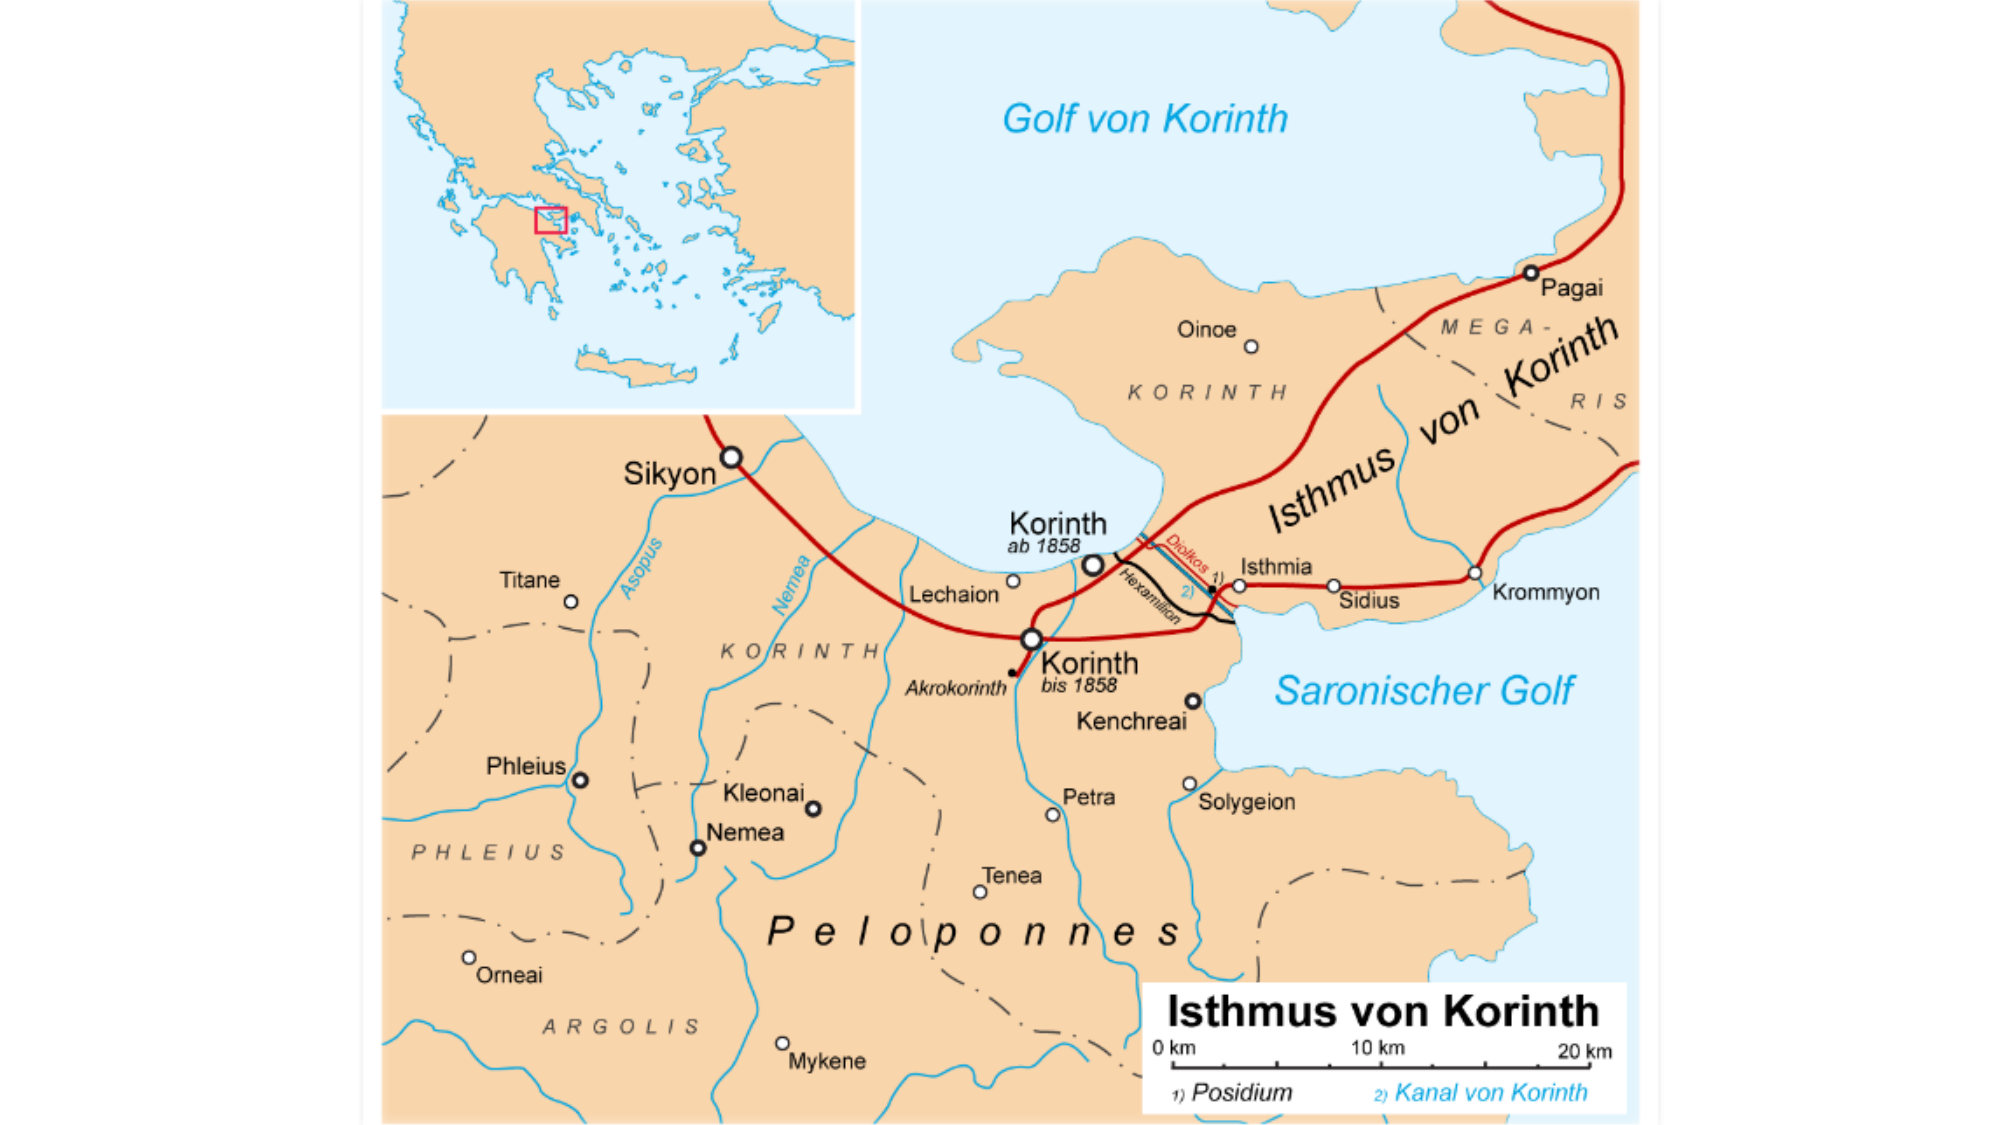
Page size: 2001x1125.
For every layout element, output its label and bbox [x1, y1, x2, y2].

picture [358, 0, 1664, 1125]
